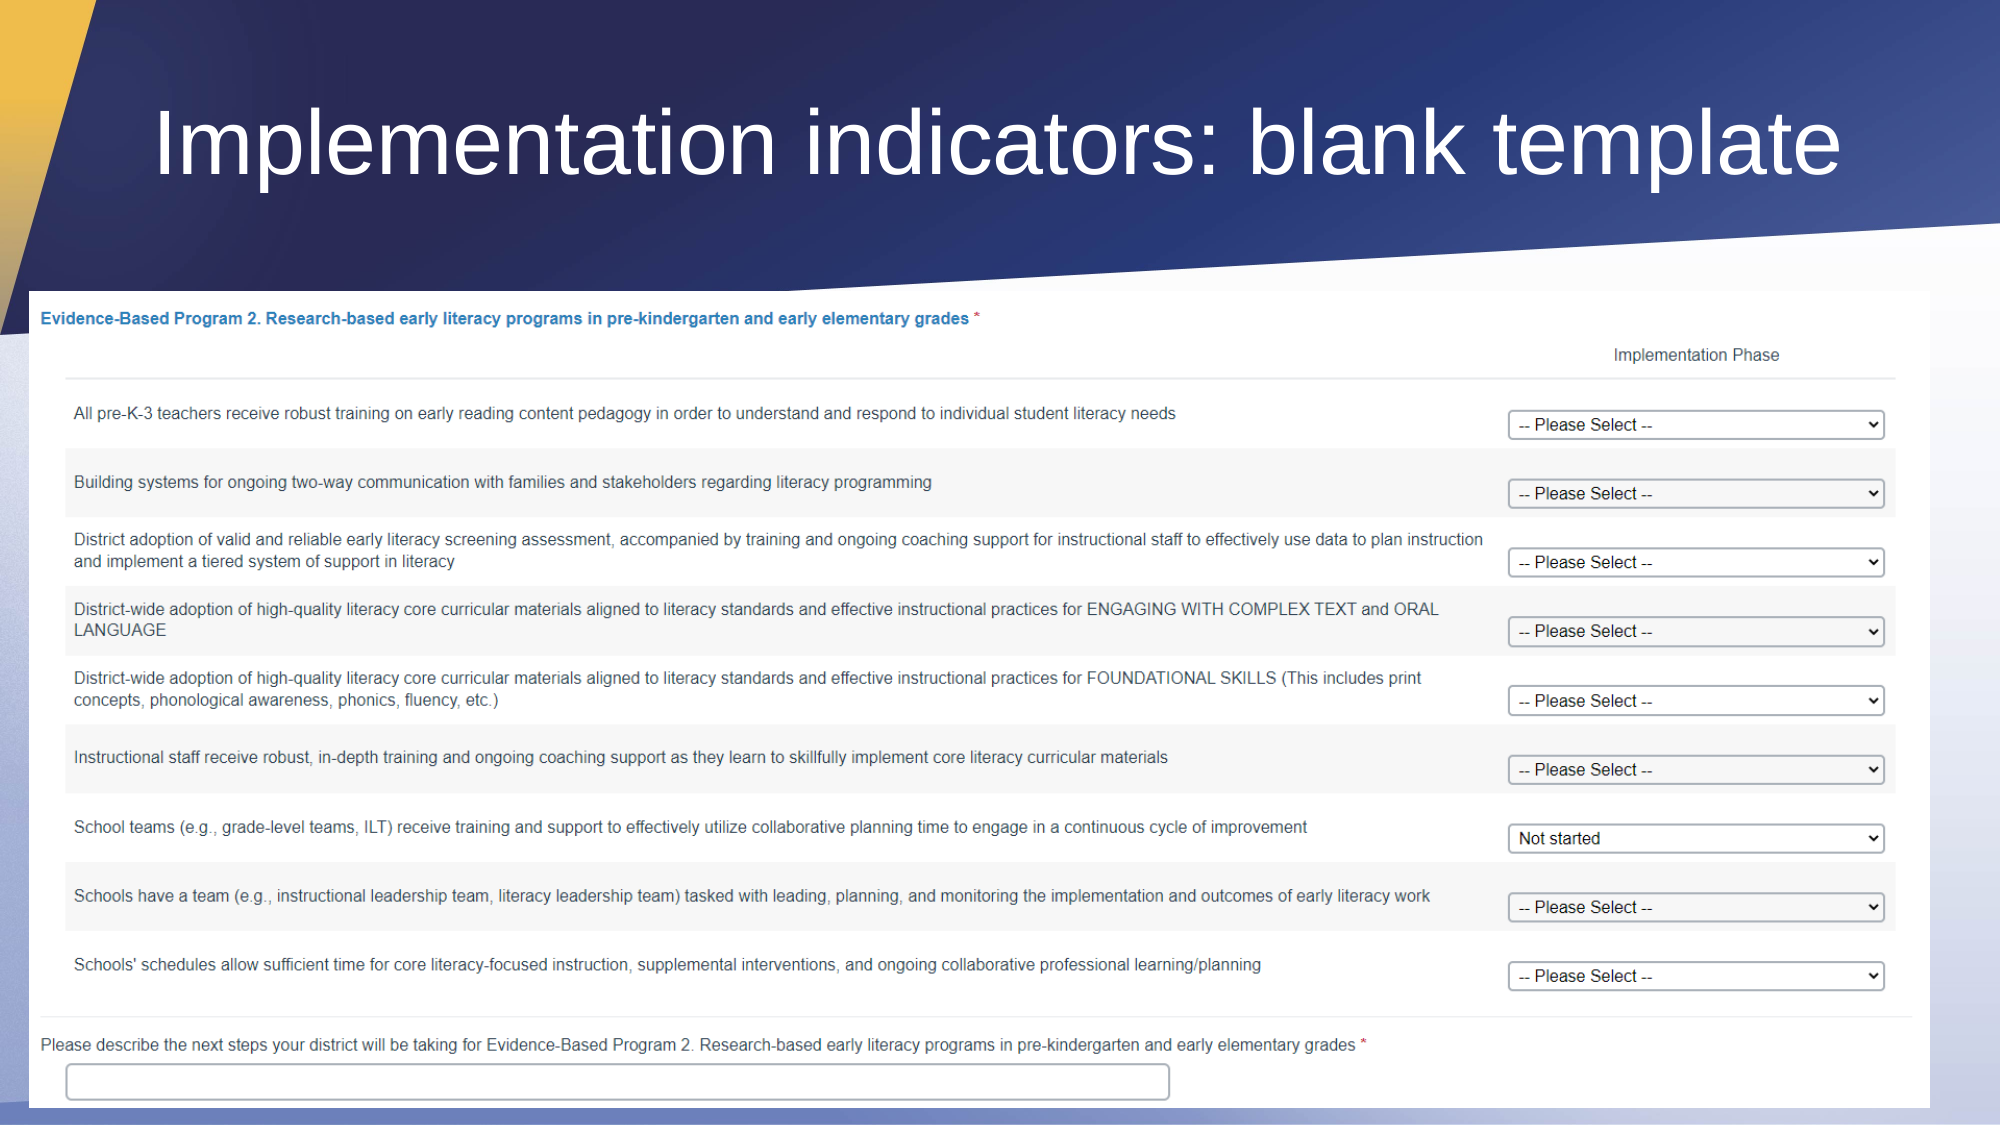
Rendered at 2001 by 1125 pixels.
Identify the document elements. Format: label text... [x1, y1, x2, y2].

picture [0, 0, 2000, 1125]
title Implementation indicators: blank template [137, 59, 1863, 231]
